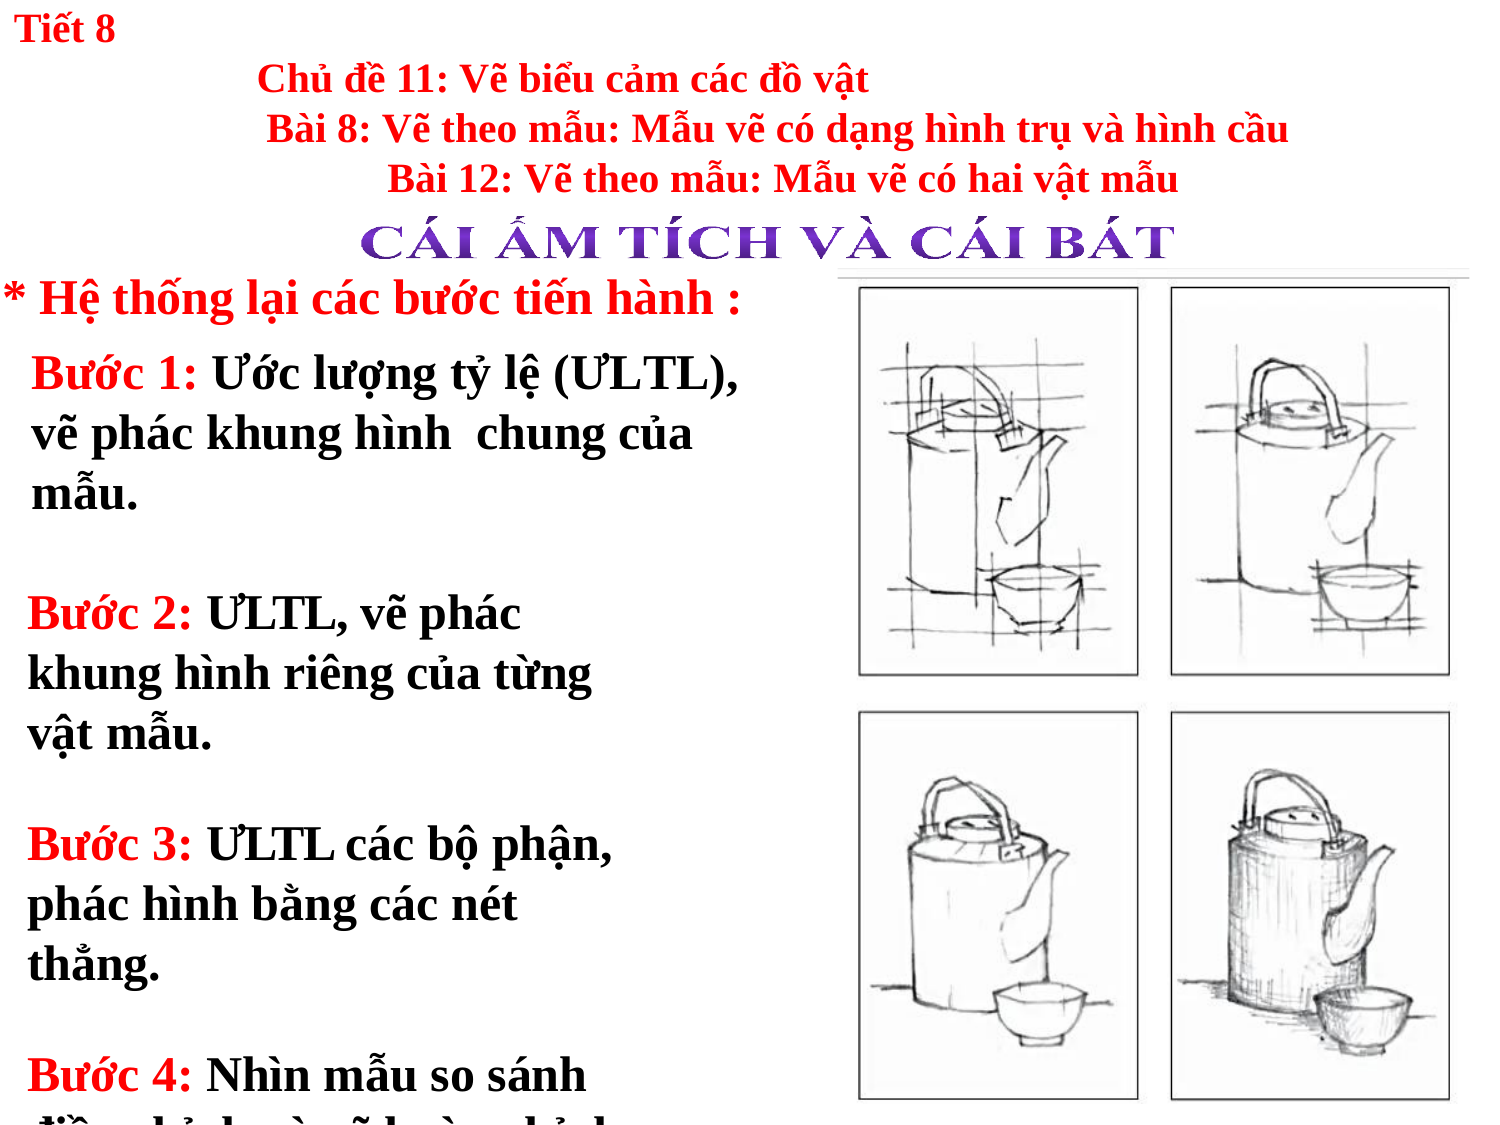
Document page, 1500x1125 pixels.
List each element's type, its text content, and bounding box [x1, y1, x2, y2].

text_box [0, 0, 1500, 259]
text_box Bước 1: Ước lượng tỷ lệ (ƯLTL), vẽ phác khung hình chung của mẫu. Bước 2: ƯLTL, vẽ phác khung hình riêng của từng vật mẫu. Bước 3: ƯLTL các bộ phận, phác hình bằng các nét thẳng. Bước 4: Nhìn mẫu so sánh điều chỉnh và vẽ hoàn chỉnh hình. [24, 453, 813, 1125]
text_box [837, 268, 1470, 1104]
title * Hệ thống lại các bước tiến hành : [0, 267, 895, 453]
